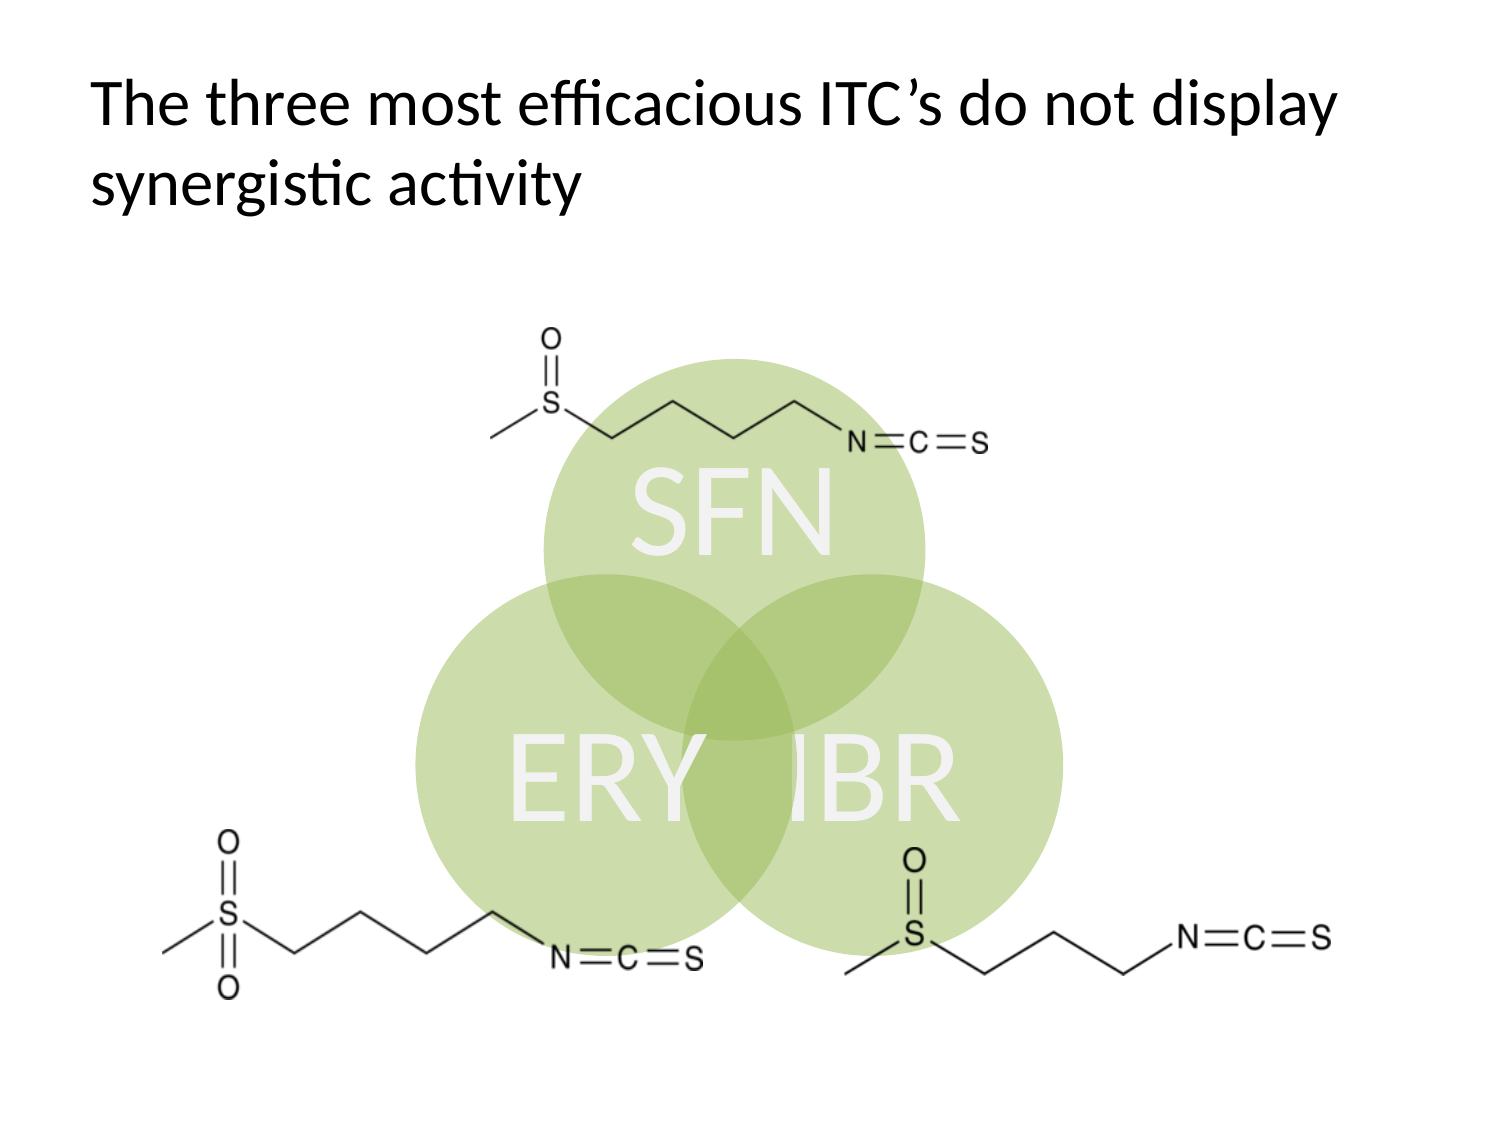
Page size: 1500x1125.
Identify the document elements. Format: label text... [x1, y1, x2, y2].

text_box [162, 829, 703, 1000]
title The three most efficacious ITC’s do not display synergistic activity [75, 45, 1425, 233]
picture [844, 847, 1331, 977]
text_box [324, 350, 1146, 988]
picture [489, 327, 988, 454]
